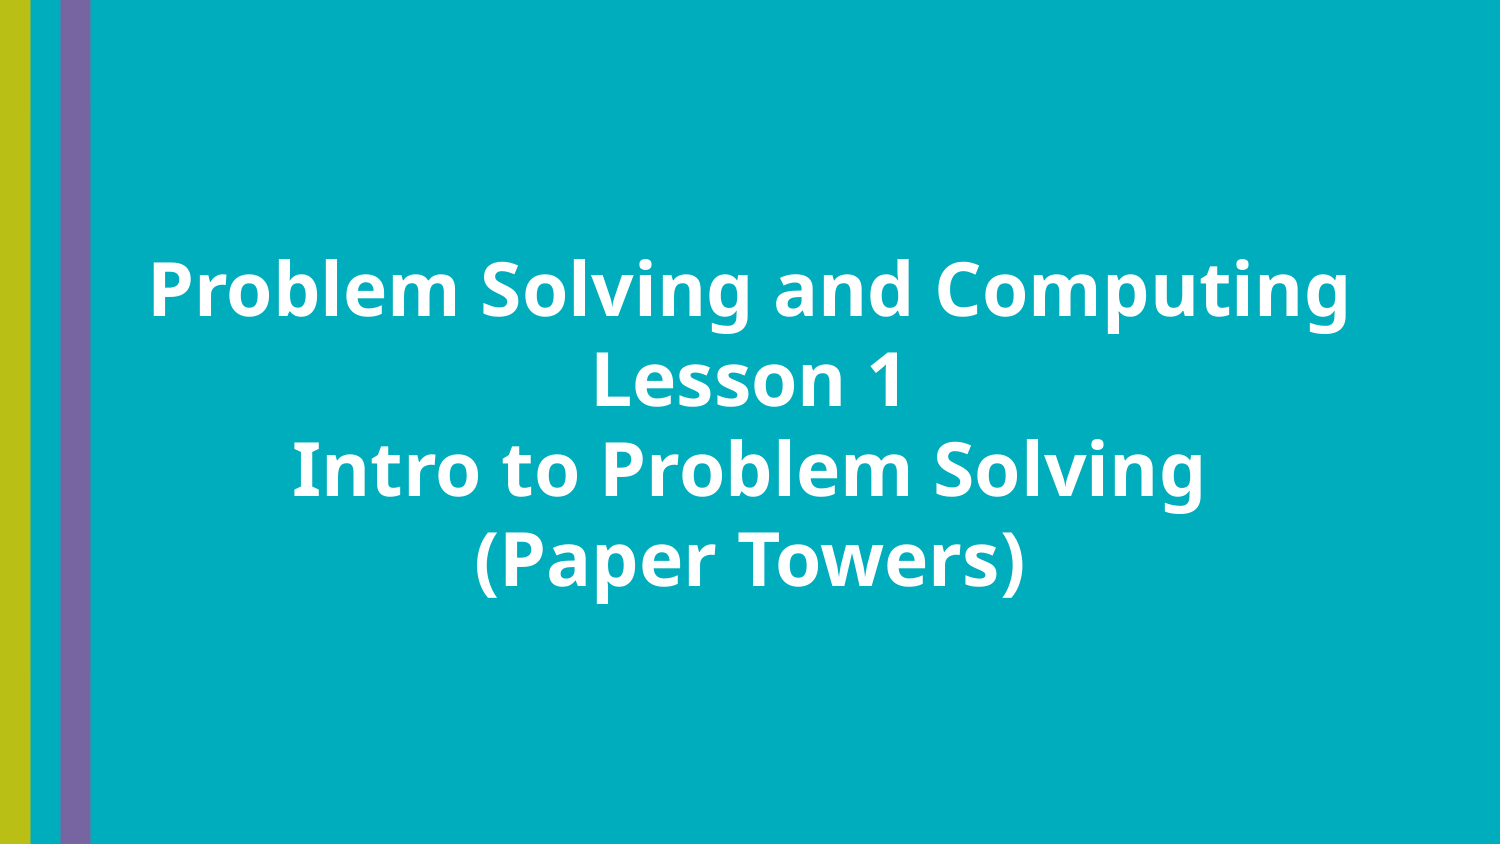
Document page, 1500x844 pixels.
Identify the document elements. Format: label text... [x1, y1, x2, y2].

text_box Problem Solving and Computing Lesson 1 Intro to Problem Solving (Paper Towers) [51, 352, 1449, 491]
picture [0, 0, 1500, 844]
